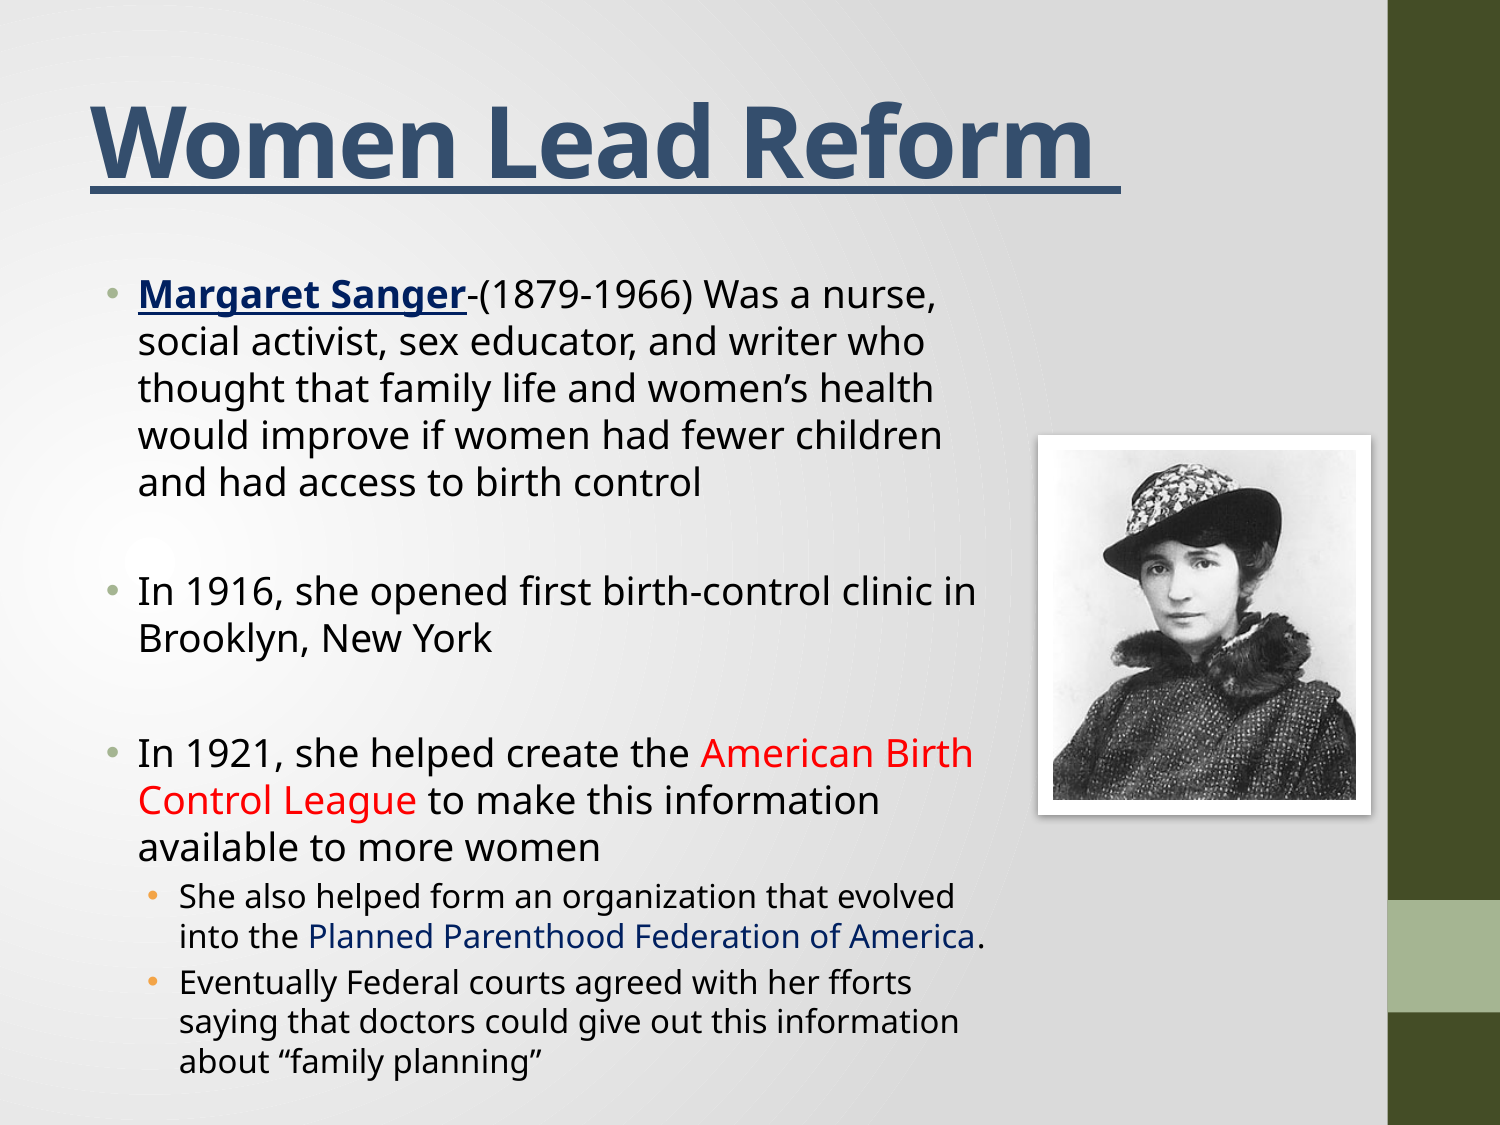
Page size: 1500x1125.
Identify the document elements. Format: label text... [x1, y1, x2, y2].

picture [1052, 449, 1357, 801]
list Margaret Sanger-(1879-1966) Was a nurse, social activist, sex educator, and writer who thought that family life and women’s health would improve if women had fewer children and had access to birth control In 1916, she opened first birth-control clinic in Brooklyn, New York In 1921, she helped create the American Birth Control League to make this information available to more women She also helped form an organization that evolved into the Planned Parenthood Federation of America. Eventually Federal courts agreed with her fforts saying that doctors could give out this information about “family planning” [75, 262, 1025, 1100]
title Women Lead Reform [75, 45, 1325, 233]
